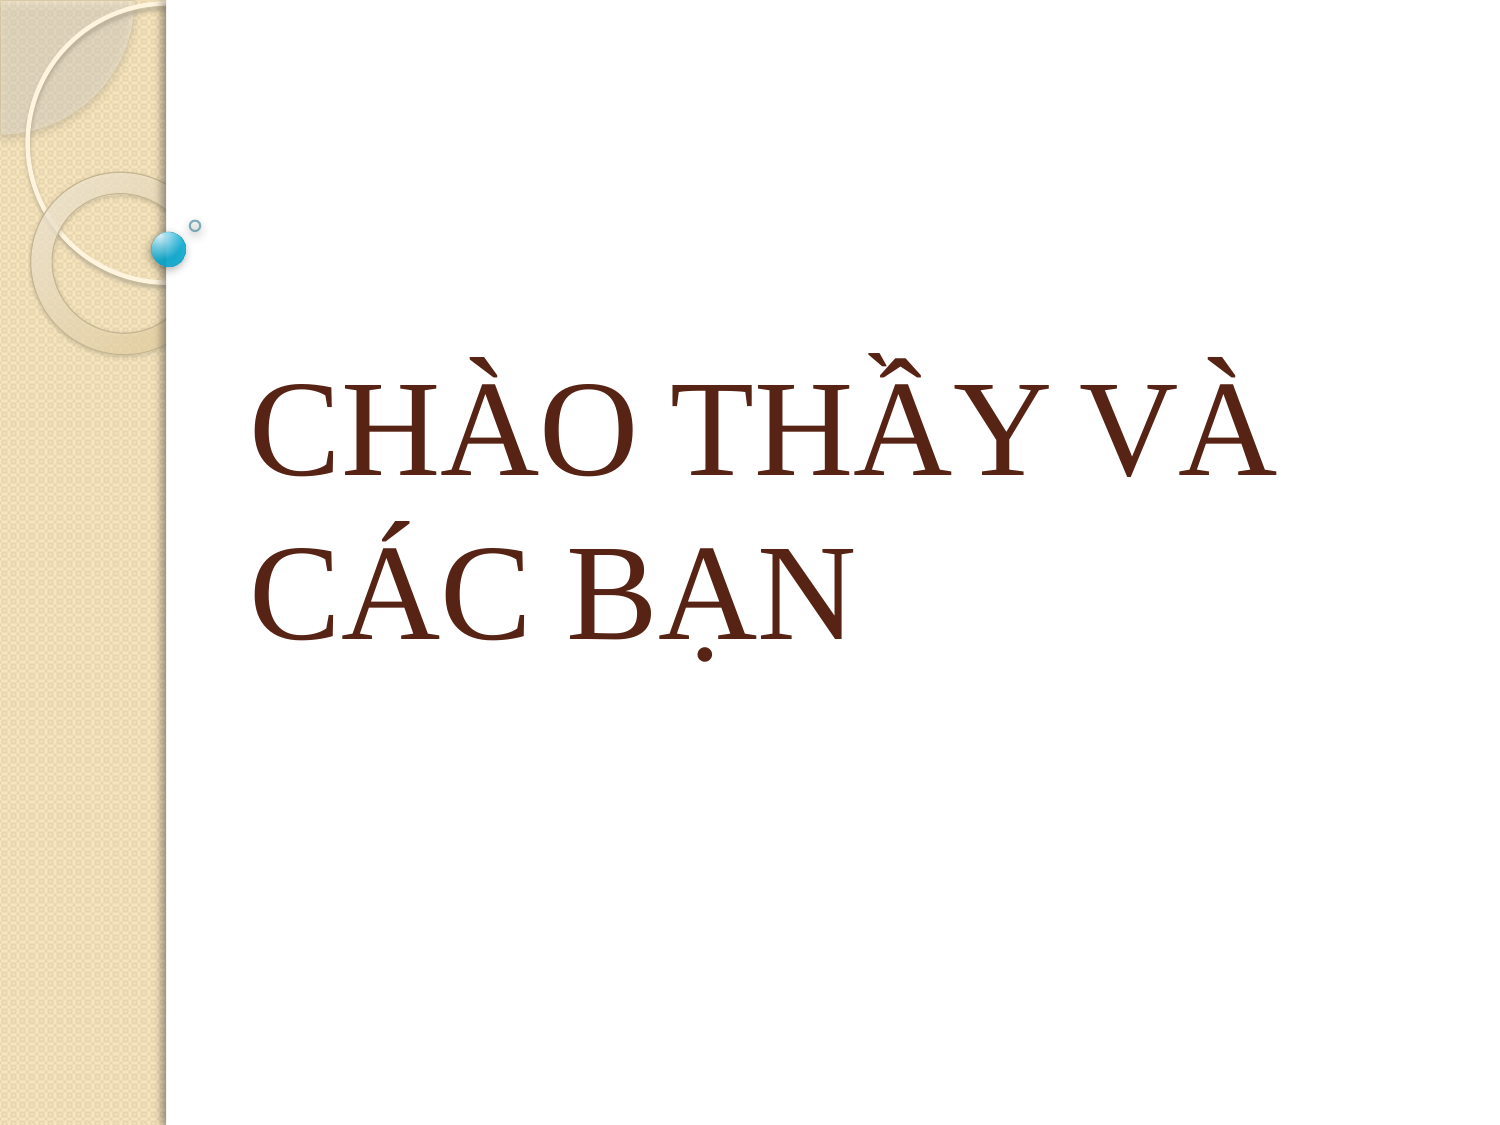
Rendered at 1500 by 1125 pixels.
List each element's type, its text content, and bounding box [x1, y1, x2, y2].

title CHÀO THẦY VÀ CÁC BẠN [234, 50, 1450, 675]
